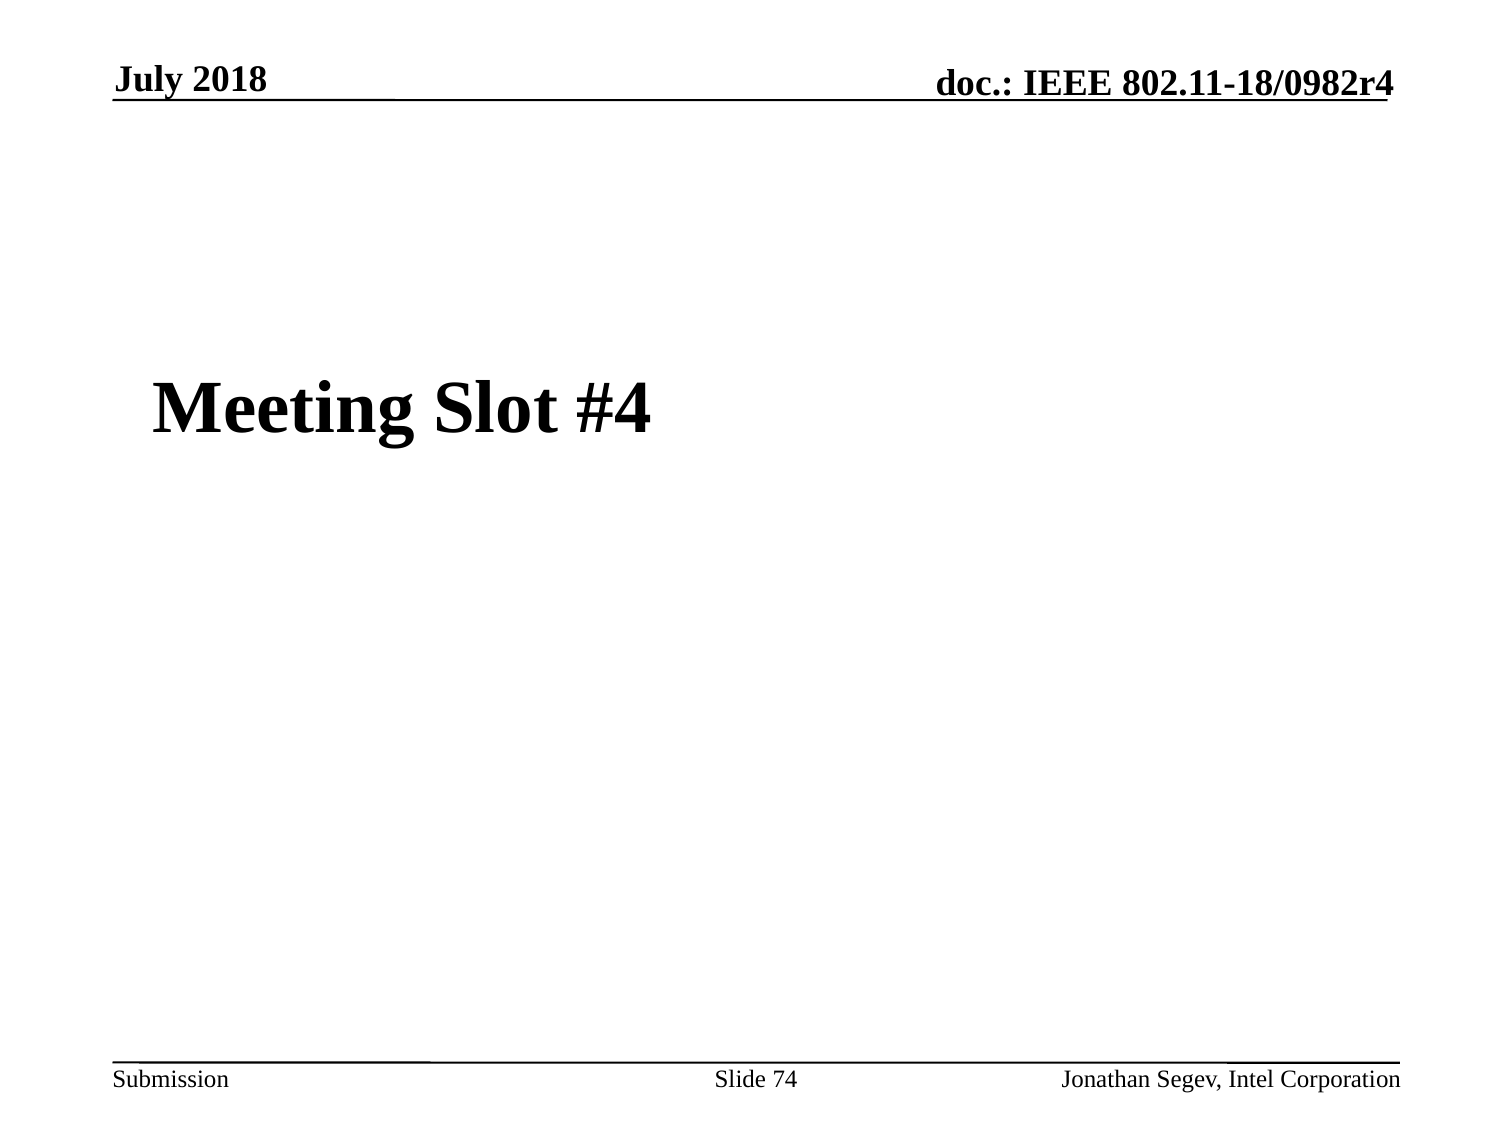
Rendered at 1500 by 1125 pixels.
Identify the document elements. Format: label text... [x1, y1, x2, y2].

slide_number Slide 74 [712, 1061, 800, 1123]
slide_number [114, 54, 423, 100]
footer Jonathan Segev, Intel Corporation [878, 1061, 1402, 1093]
list Meeting Slot #4 [137, 349, 1413, 1025]
